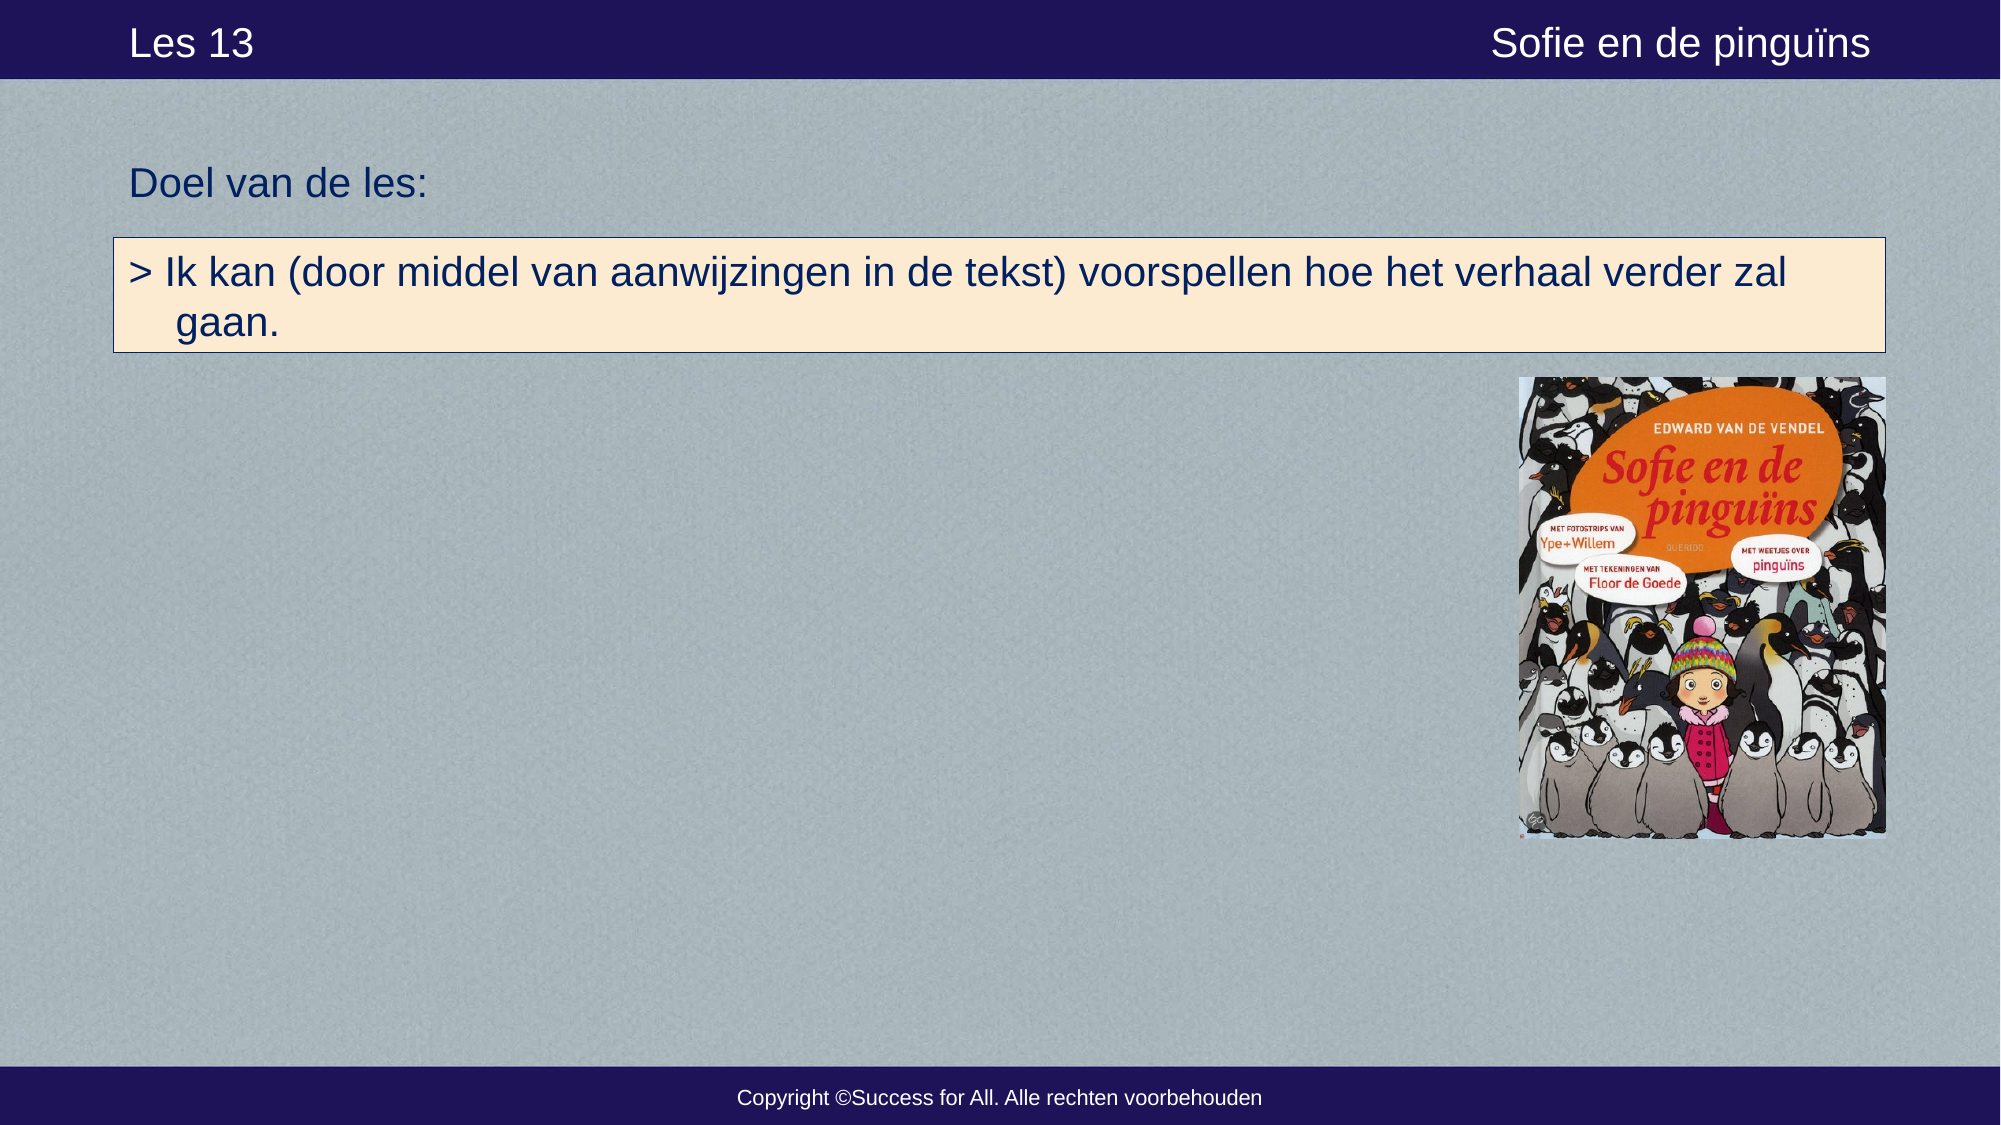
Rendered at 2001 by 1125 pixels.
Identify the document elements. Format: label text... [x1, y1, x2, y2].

text_box Sofie en de pinguïns [999, 8, 1886, 73]
text_box Copyright ©Success for All. Alle rechten voorbehouden [0, 1076, 2000, 1125]
text_box Les 13 [114, 8, 354, 73]
text_box Doel van de les: [113, 148, 1635, 214]
text_box > Ik kan (door middel van aanwijzingen in de tekst) voorspellen hoe het verhaal verder zal gaan. [113, 237, 1886, 353]
picture [0, 0, 2001, 1125]
